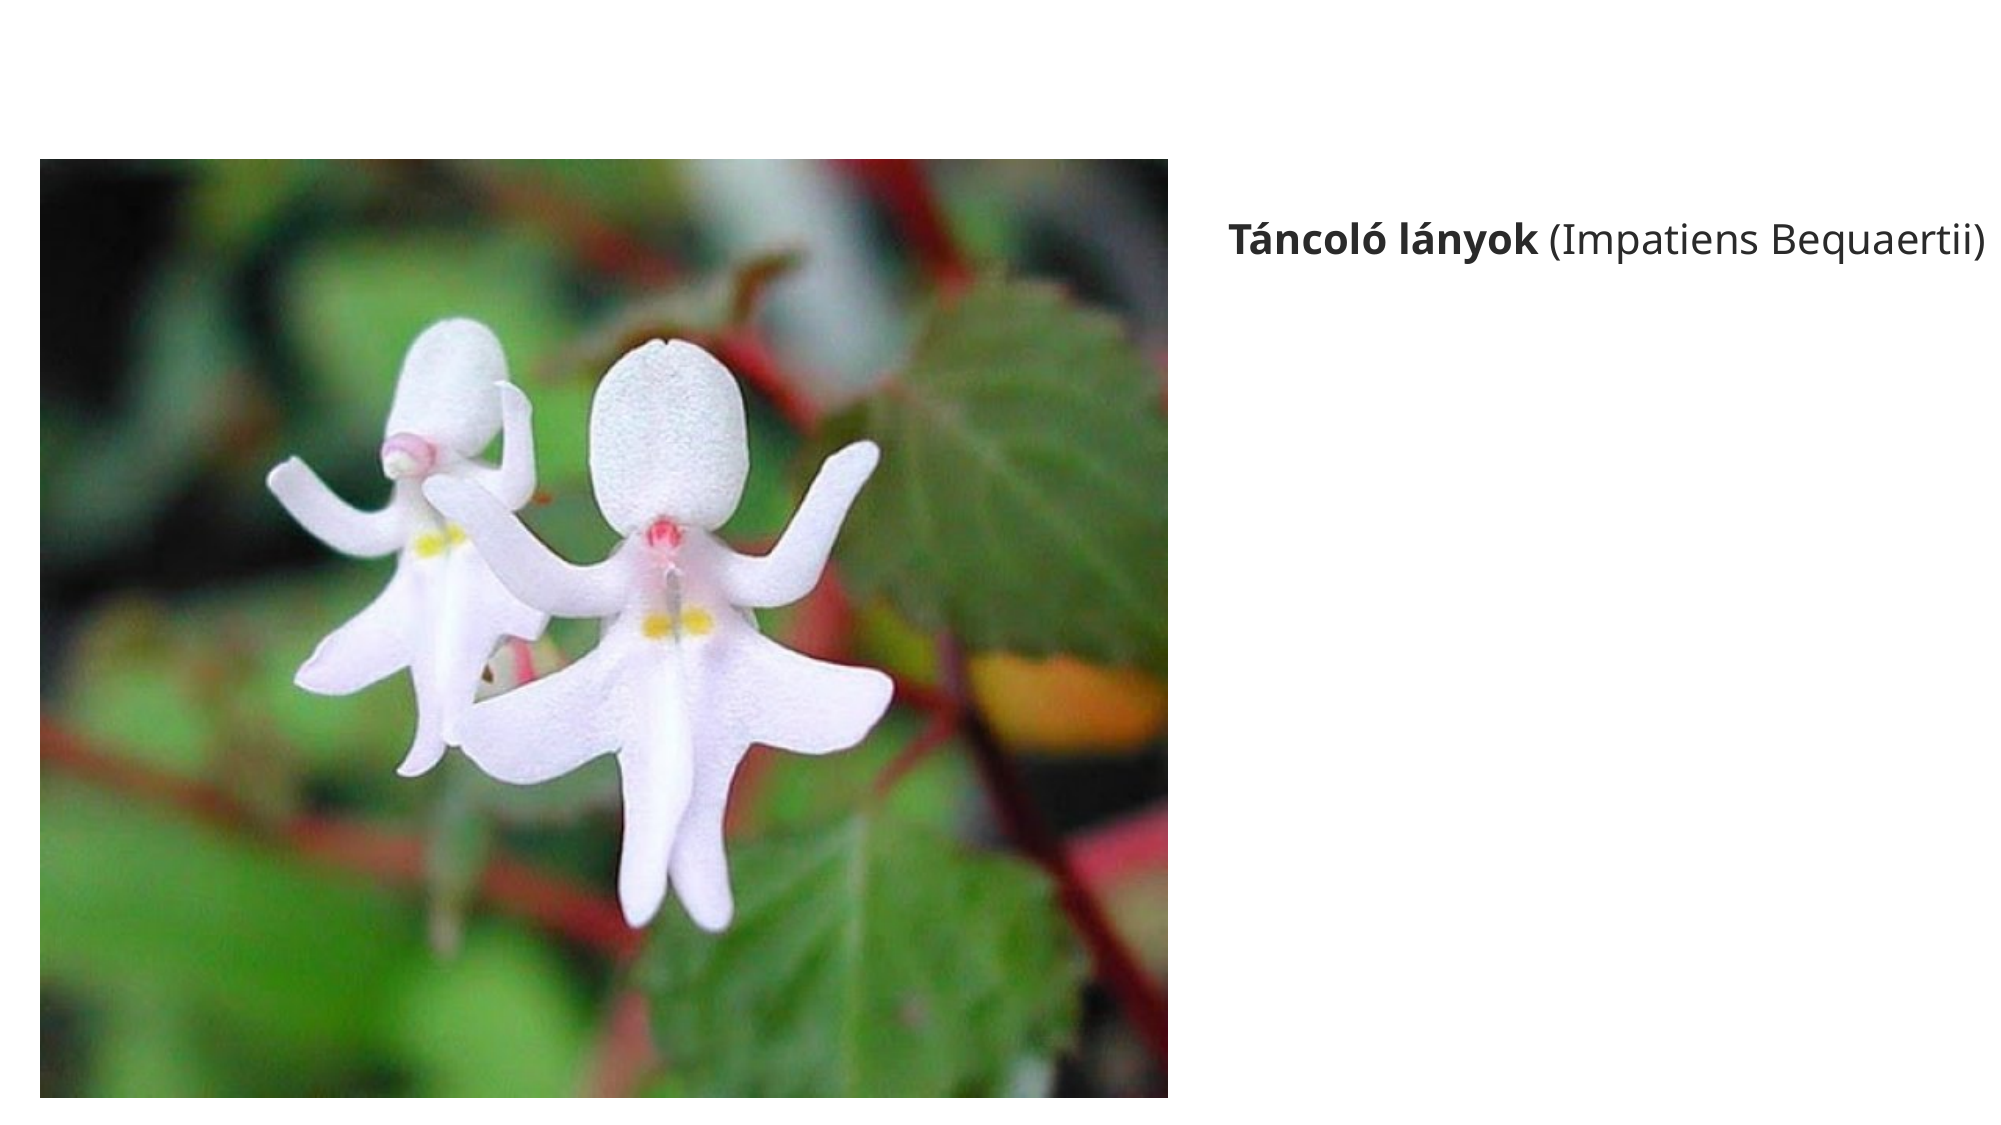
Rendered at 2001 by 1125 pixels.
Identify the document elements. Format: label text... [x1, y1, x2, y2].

text_box Táncoló lányok (Impatiens Bequaertii) [1168, 204, 2000, 298]
picture [40, 159, 1168, 1098]
